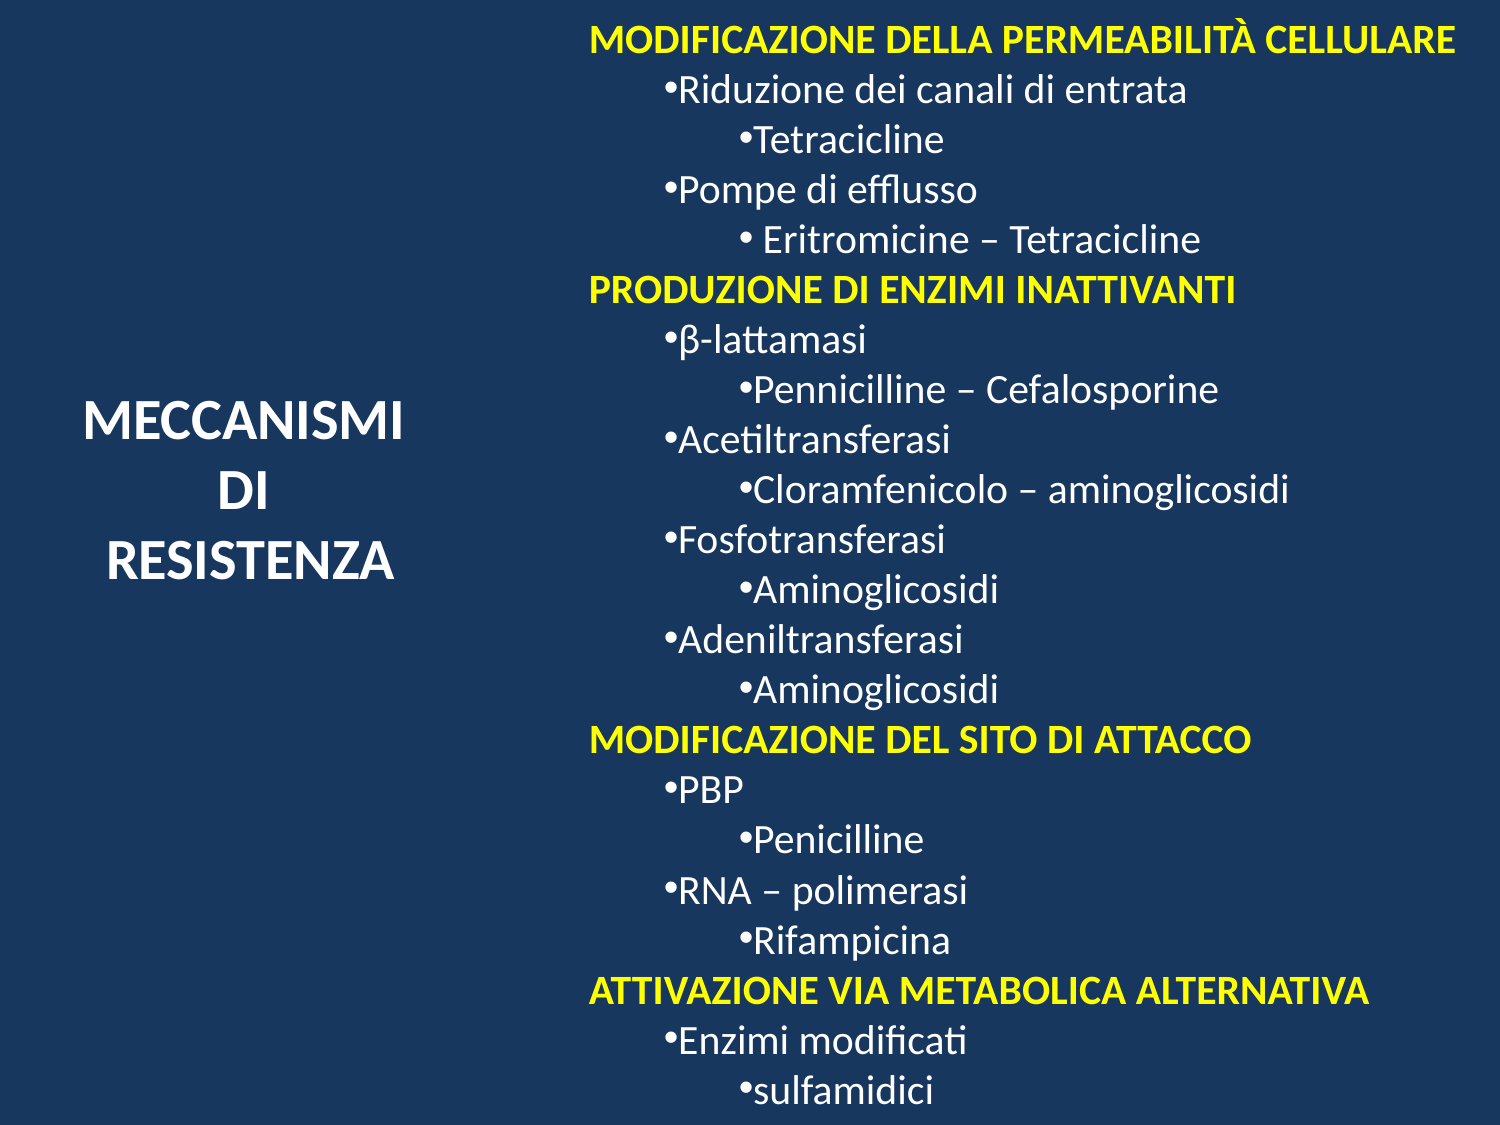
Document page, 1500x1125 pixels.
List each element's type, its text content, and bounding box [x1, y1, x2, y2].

text_box MECCANISMI DI RESISTENZA [67, 373, 434, 599]
text_box MODIFICAZIONE DELLA PERMEABILITÀ CELLULARE Riduzione dei canali di entrata Tetracicline Pompe di efflusso Eritromicine – Tetracicline PRODUZIONE DI ENZIMI INATTIVANTI β-lattamasi Pennicilline – Cefalosporine Acetiltransferasi Cloramfenicolo – aminoglicosidi Fosfotransferasi Aminoglicosidi Adeniltransferasi Aminoglicosidi MODIFICAZIONE DEL SITO DI ATTACCO PBP Penicilline RNA – polimerasi Rifampicina ATTIVAZIONE VIA METABOLICA ALTERNATIVA Enzimi modificati sulfamidici [573, 4, 1480, 1121]
